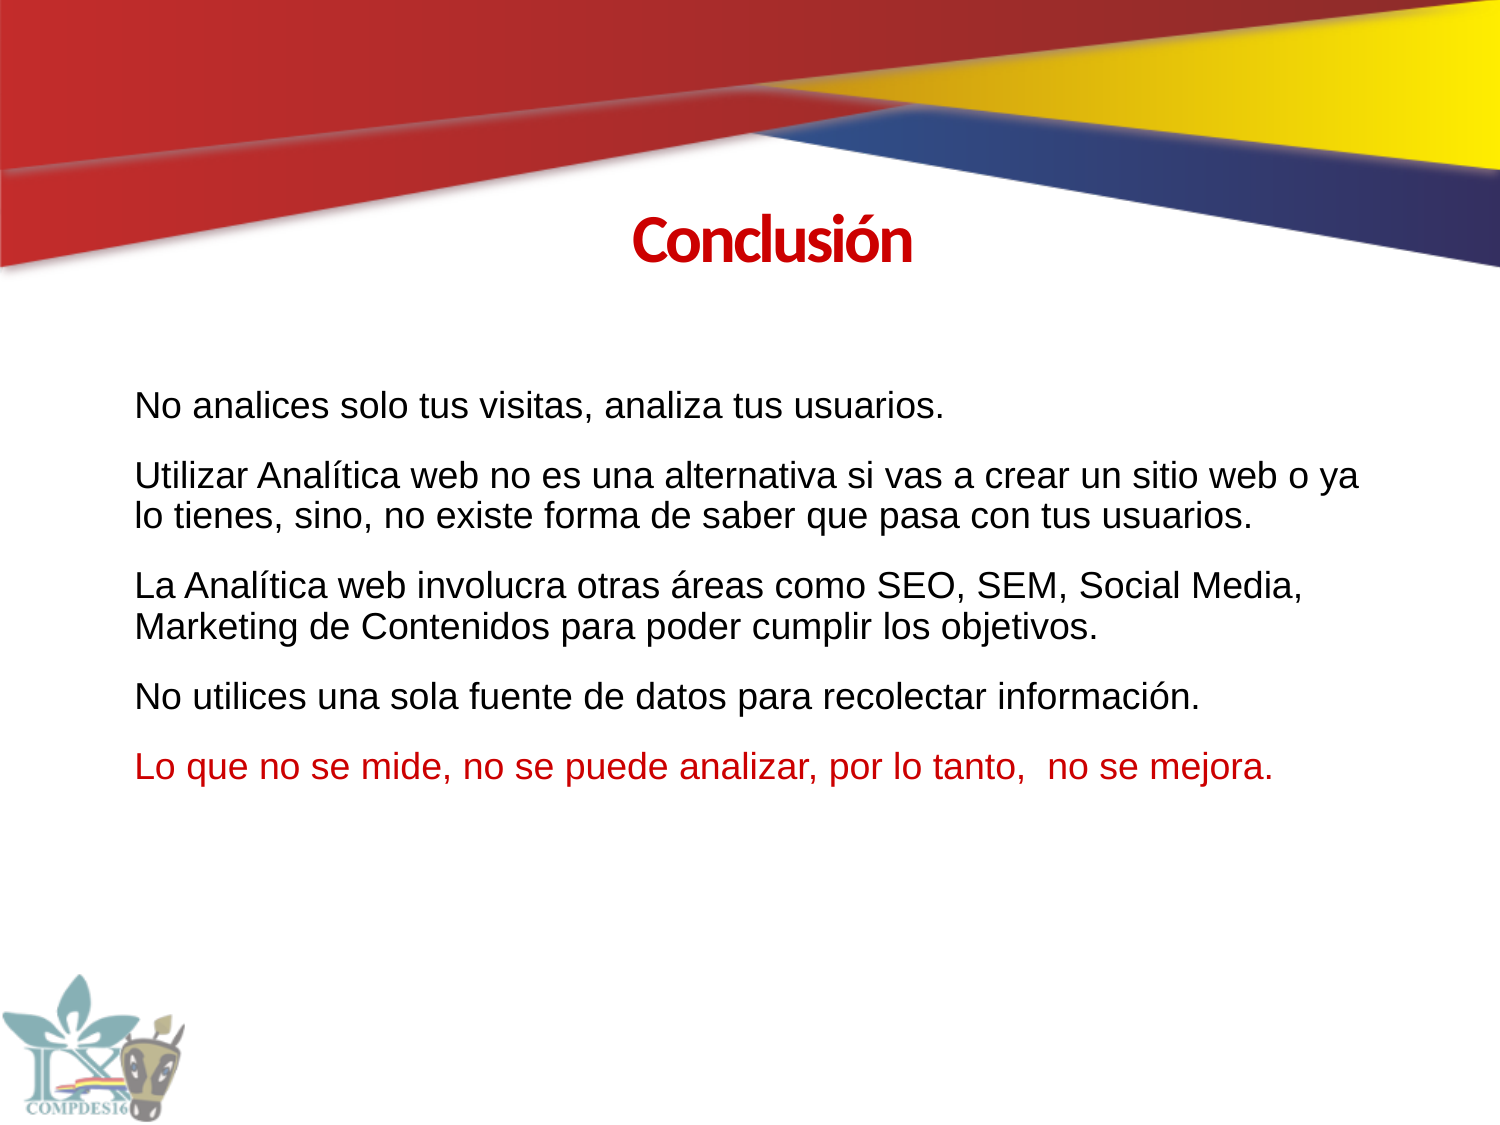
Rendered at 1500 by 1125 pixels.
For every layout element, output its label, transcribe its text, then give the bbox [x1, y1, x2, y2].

text_box No analices solo tus visitas, analiza tus usuarios. Utilizar Analítica web no es una alternativa si vas a crear un sitio web o ya lo tienes, sino, no existe forma de saber que pasa con tus usuarios. La Analítica web involucra otras áreas como SEO, SEM, Social Media, Marketing de Contenidos para poder cumplir los objetivos. No utilices una sola fuente de datos para recolectar información. Lo que no se mide, no se puede analizar, por lo tanto, no se mejora. [105, 305, 1400, 776]
picture [0, 0, 1500, 1125]
title Conclusión [126, 180, 1421, 301]
